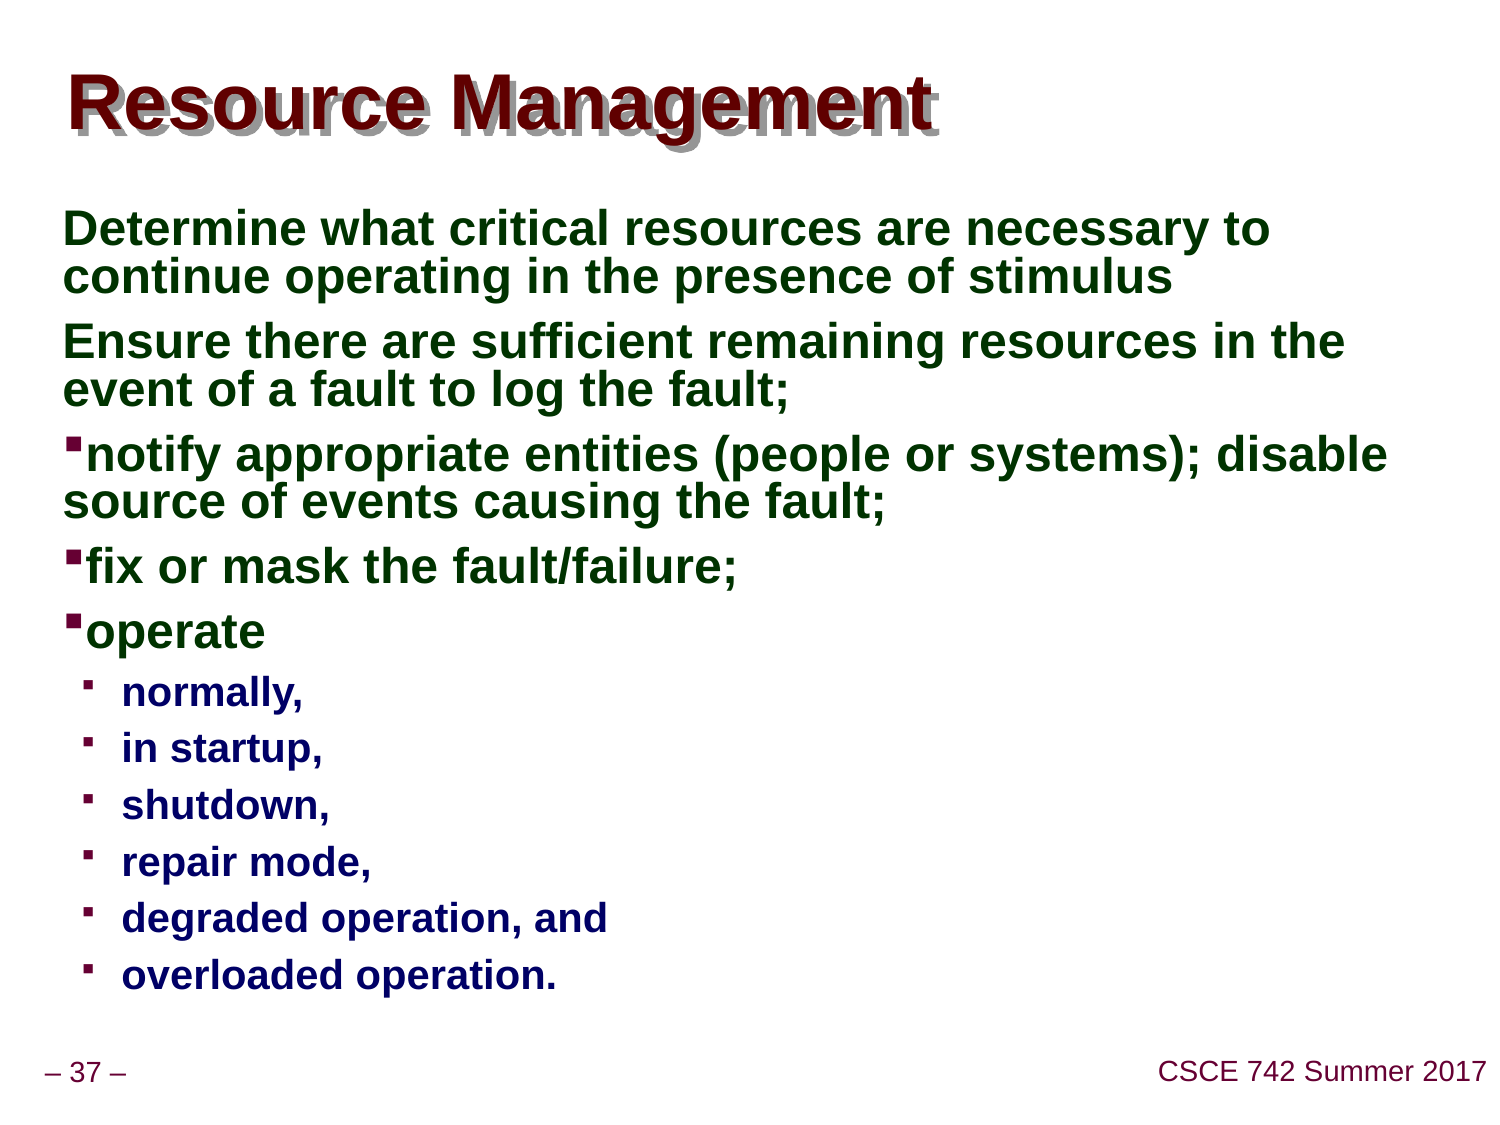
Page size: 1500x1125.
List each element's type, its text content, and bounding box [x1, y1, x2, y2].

list Determine what critical resources are necessary to continue operating in the presence of stimulus Ensure there are sufficient remaining resources in the event of a fault to log the fault; notify appropriate entities (people or systems); disable source of events causing the fault; fix or mask the fault/failure; operate normally, in startup, shutdown, repair mode, degraded operation, and overloaded operation. [47, 199, 1411, 1058]
title Resource Management [66, 40, 1497, 169]
